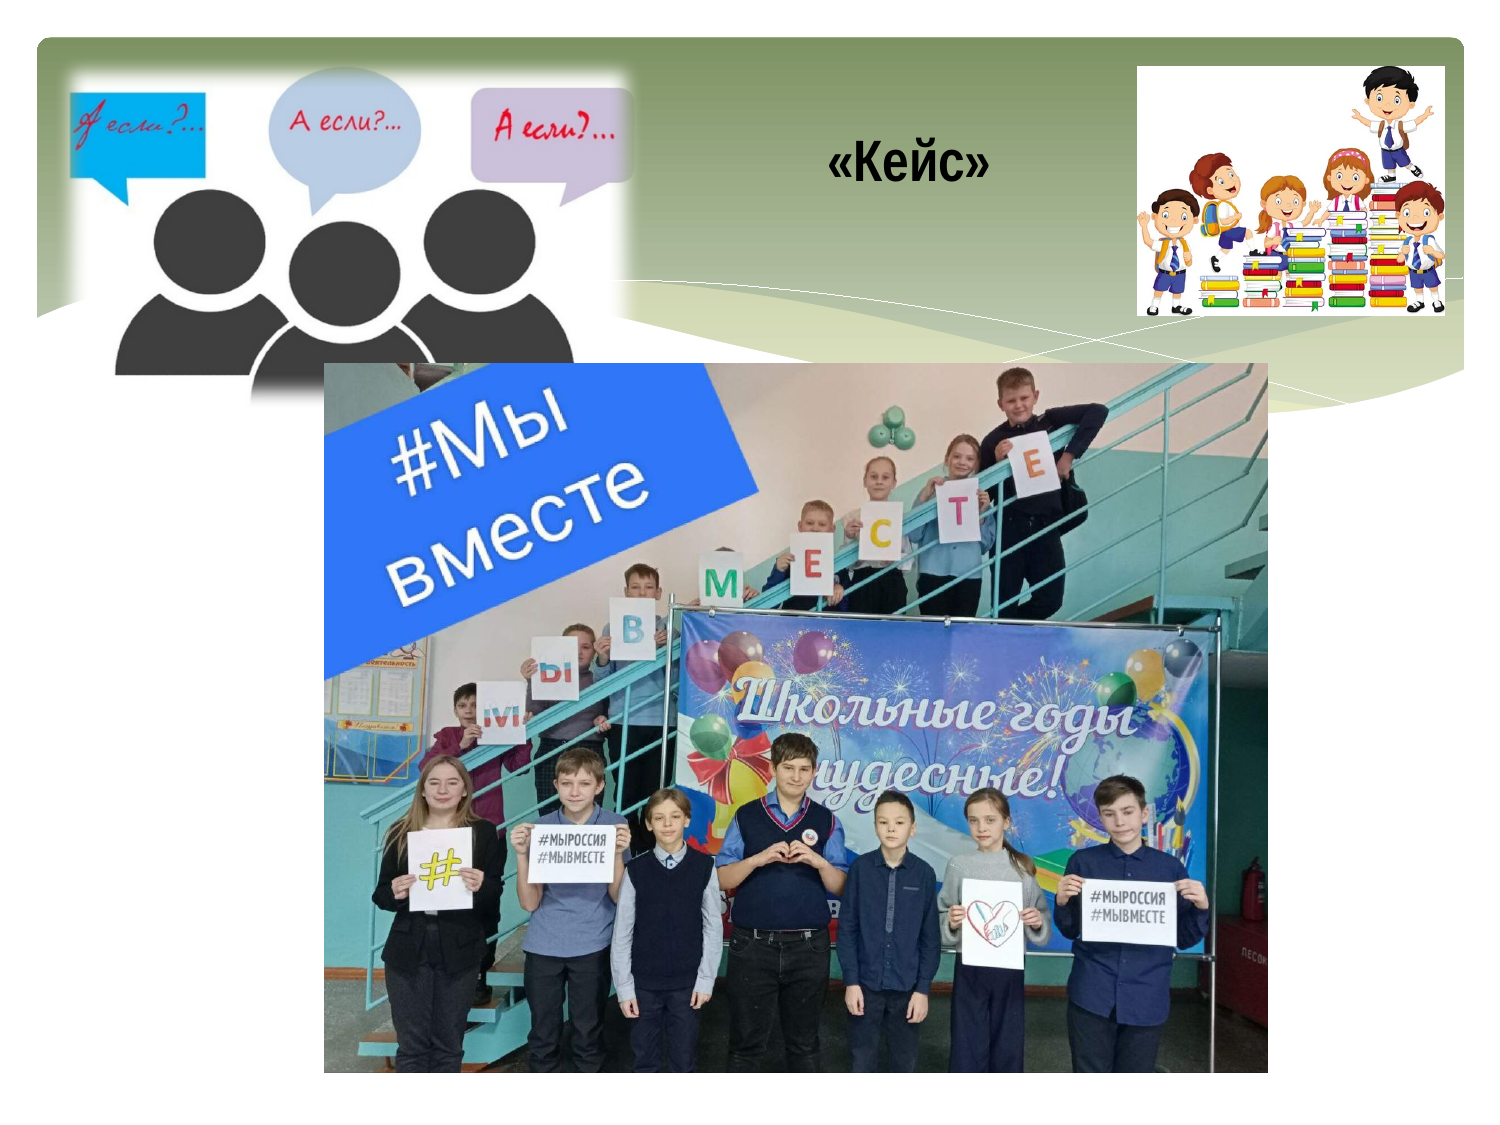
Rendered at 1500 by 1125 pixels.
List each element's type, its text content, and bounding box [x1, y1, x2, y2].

picture [1137, 66, 1445, 316]
picture [324, 362, 1268, 1074]
title «Кейс» [679, 55, 1140, 261]
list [52, 54, 644, 410]
